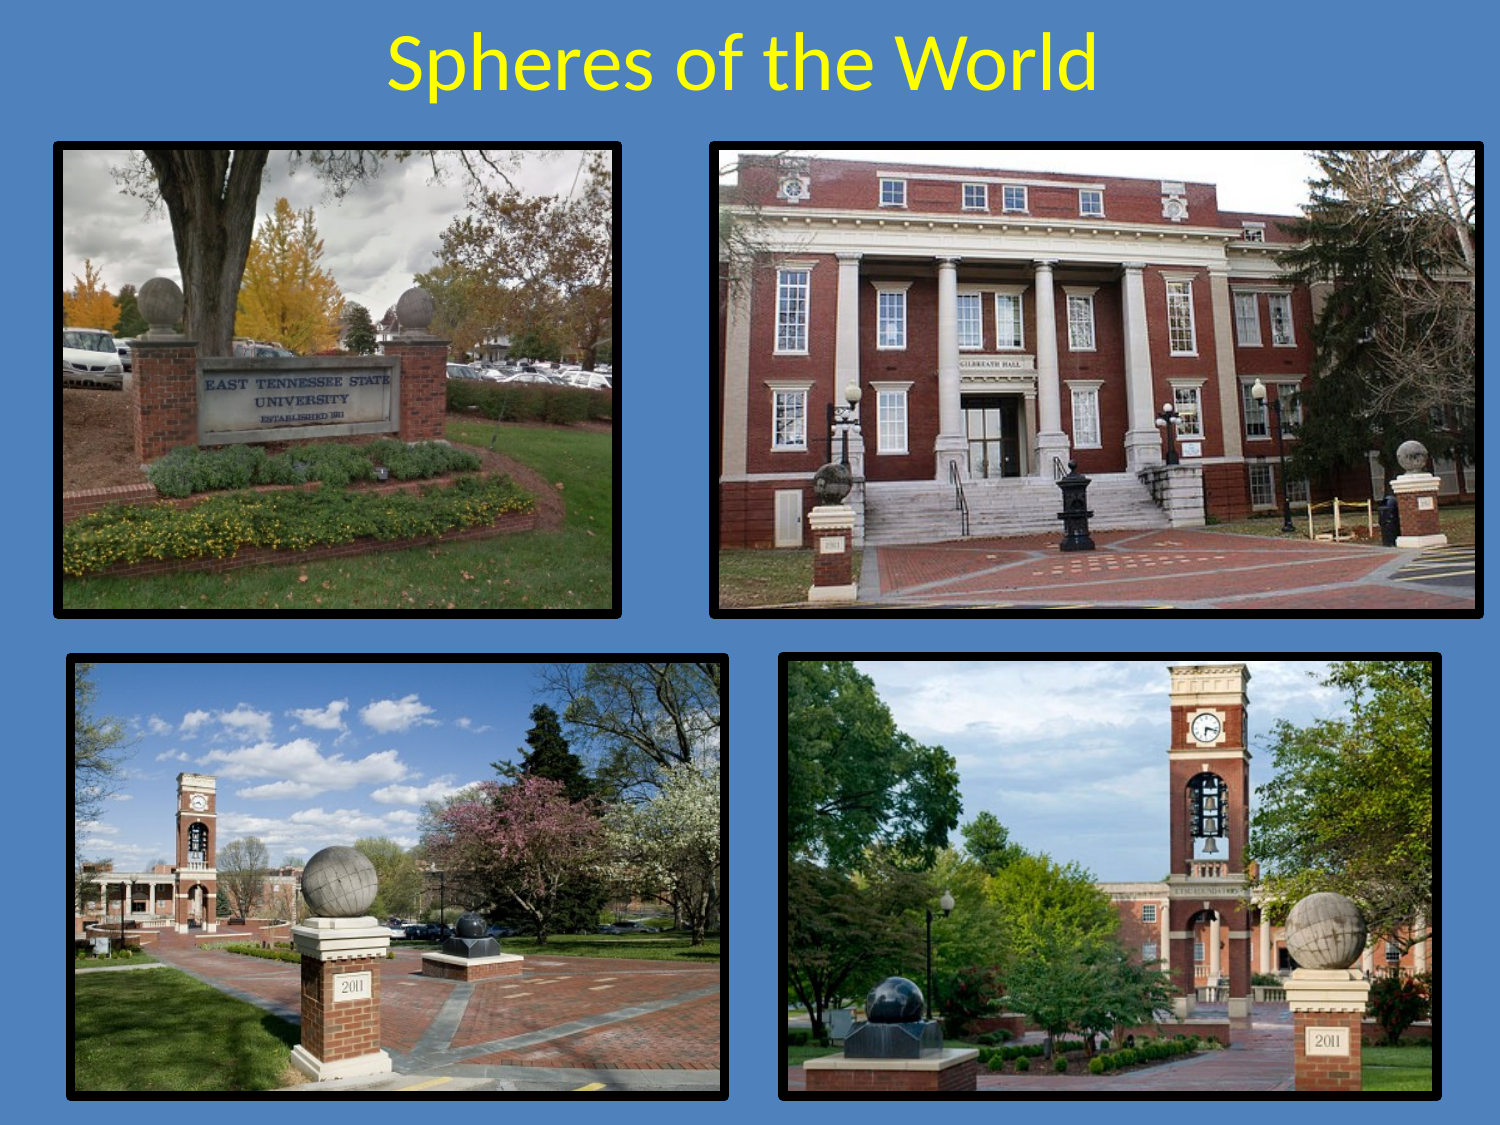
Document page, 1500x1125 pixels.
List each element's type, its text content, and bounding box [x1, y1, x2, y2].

picture [74, 662, 721, 1092]
picture [62, 149, 613, 610]
picture [787, 660, 1433, 1092]
text_box Spheres of the World [237, 0, 1250, 115]
picture [718, 149, 1476, 610]
